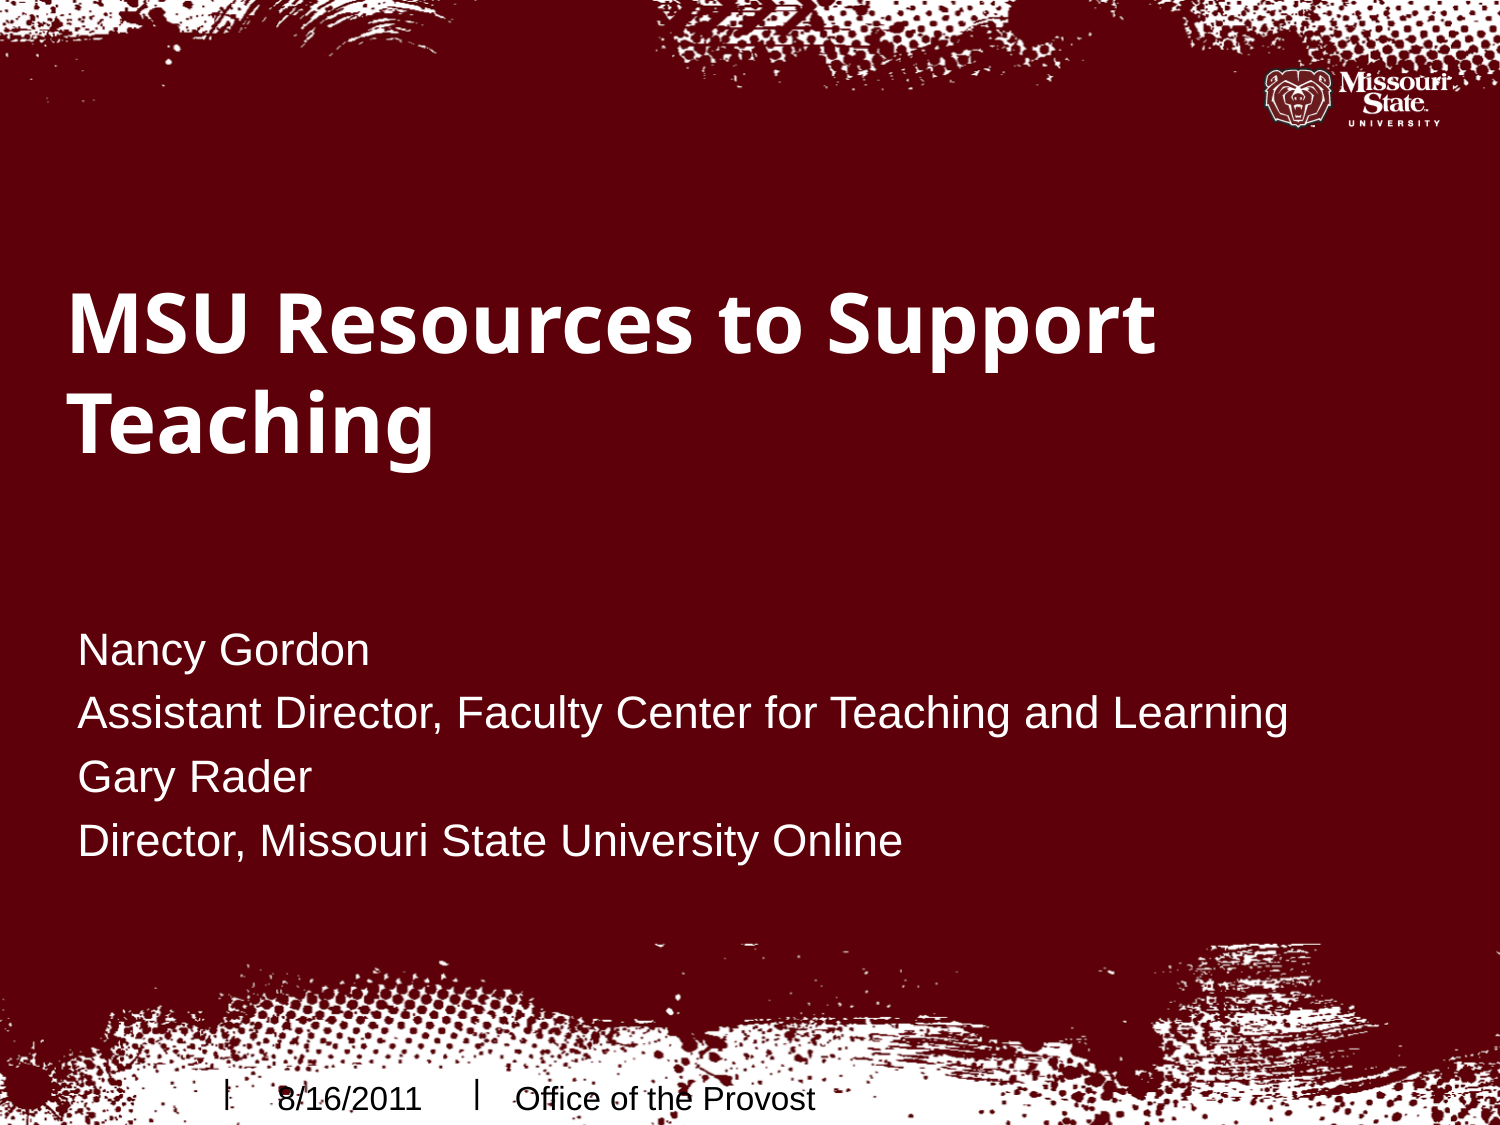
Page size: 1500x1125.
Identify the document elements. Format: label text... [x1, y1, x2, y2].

list Nancy Gordon Assistant Director, Faculty Center for Teaching and Learning Gary Rader Director, Missouri State University Online [62, 612, 1438, 875]
title MSU Resources to Support Teaching [50, 262, 1475, 600]
picture [0, 0, 1500, 1125]
